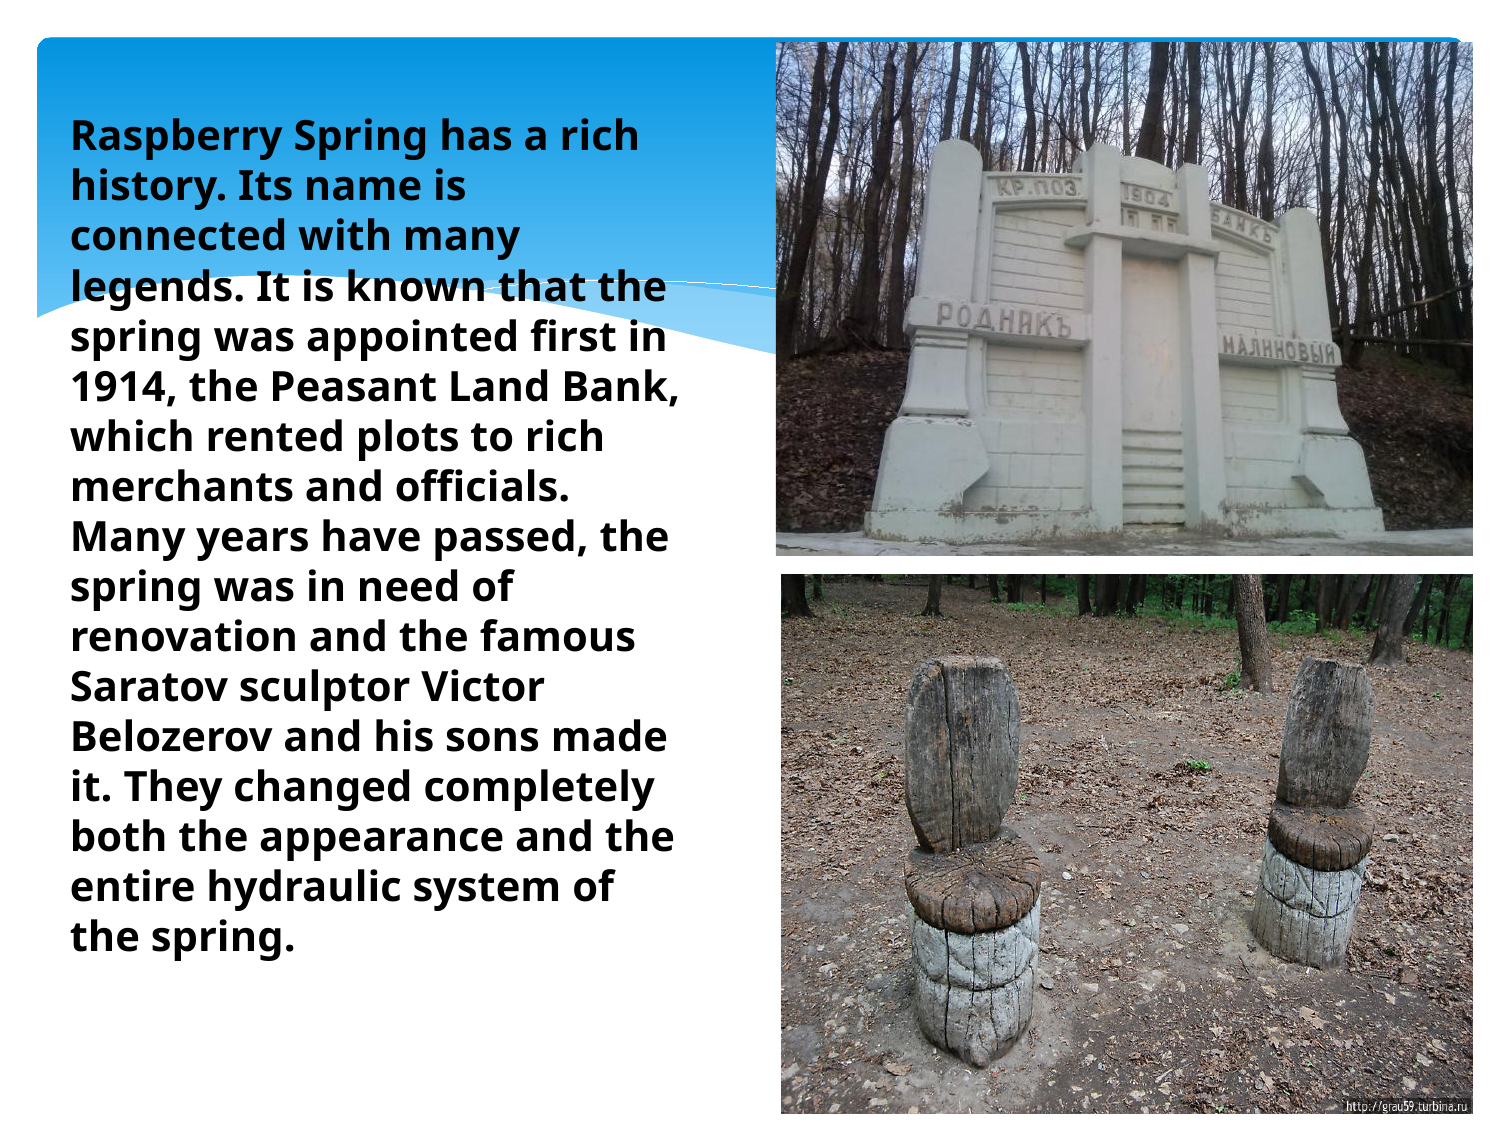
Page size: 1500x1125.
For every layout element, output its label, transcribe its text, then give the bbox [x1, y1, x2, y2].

text_box Raspberry Spring has a rich history. Its name is connected with many legends. It is known that the spring was appointed first in 1914, the Peasant Land Bank, which rented plots to rich merchants and officials. Many years have passed, the spring was in need of renovation and the famous Saratov sculptor Victor Belozerov and his sons made it. They changed completely both the appearance and the entire hydraulic system of the spring. [55, 101, 703, 967]
picture [780, 574, 1473, 1114]
picture [775, 42, 1474, 556]
